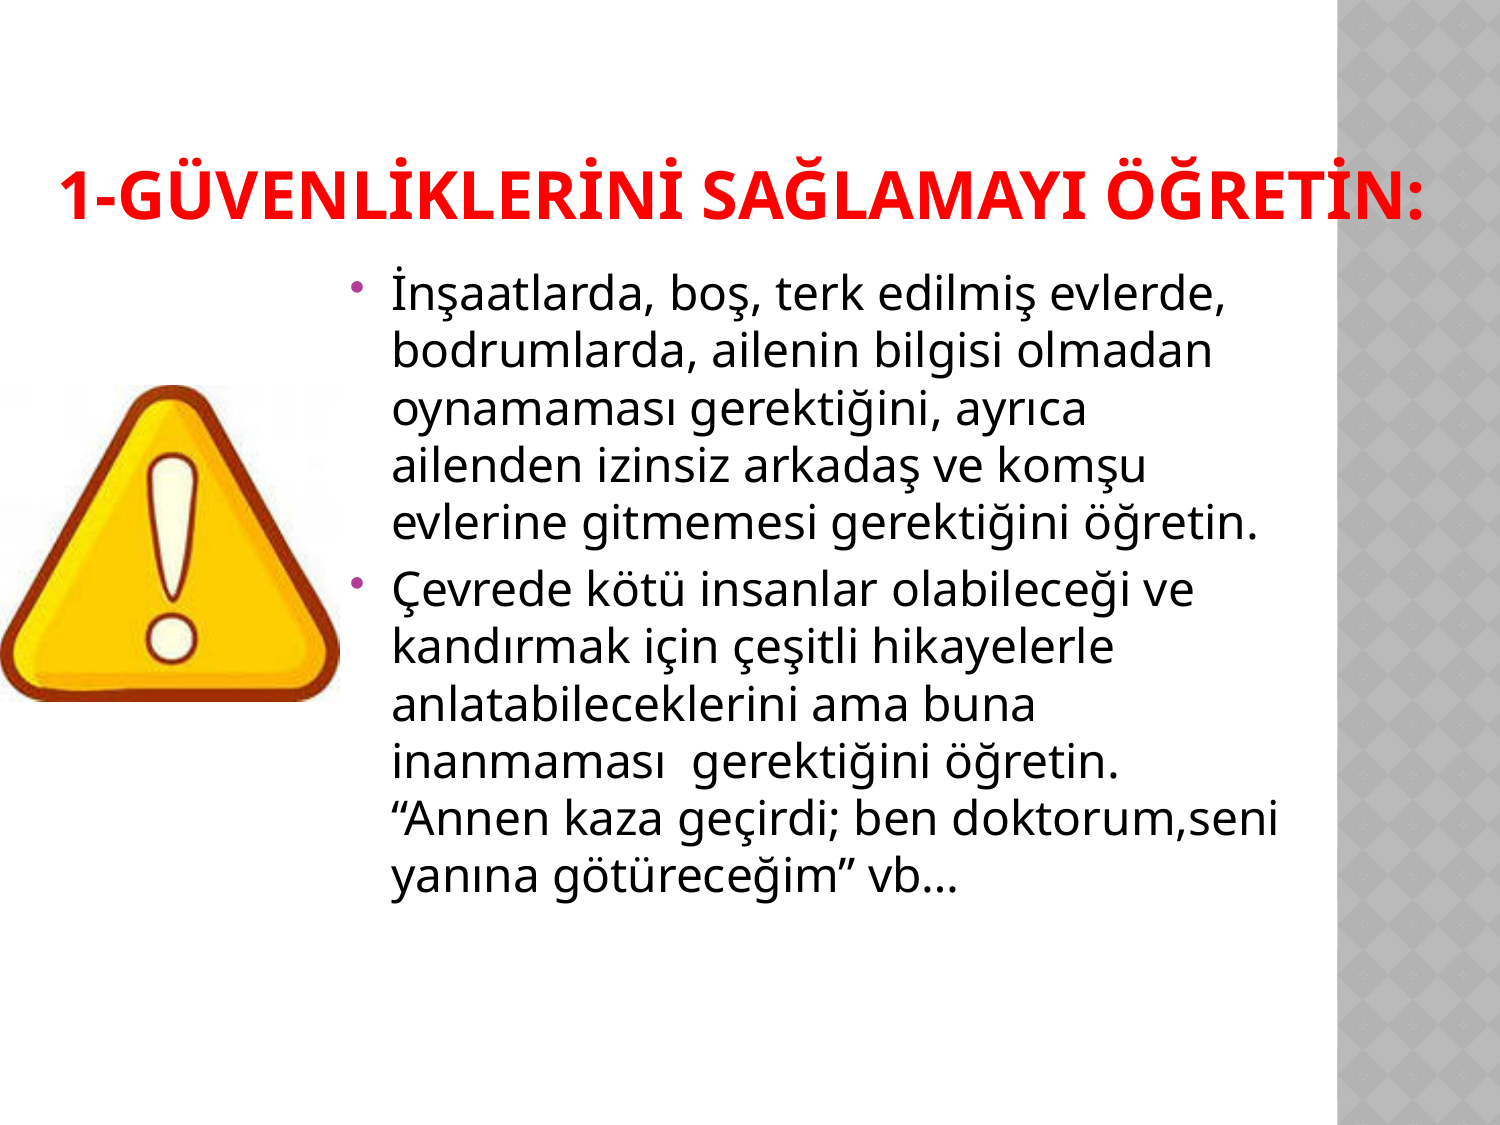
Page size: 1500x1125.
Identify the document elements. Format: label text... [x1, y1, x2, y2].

list İnşaatlarda, boş, terk edilmiş evlerde, bodrumlarda, ailenin bilgisi olmadan oynamaması gerektiğini, ayrıca ailenden izinsiz arkadaş ve komşu evlerine gitmemesi gerektiğini öğretin. Çevrede kötü insanlar olabileceği ve kandırmak için çeşitli hikayelerle anlatabileceklerini ama buna inanmaması gerektiğini öğretin. “Annen kaza geçirdi; ben doktorum,seni yanına götüreceğim” vb… [336, 255, 1305, 998]
title 1-Güvenliklerini sağlamayı öğretin: [50, 45, 1438, 233]
picture [0, 384, 341, 703]
